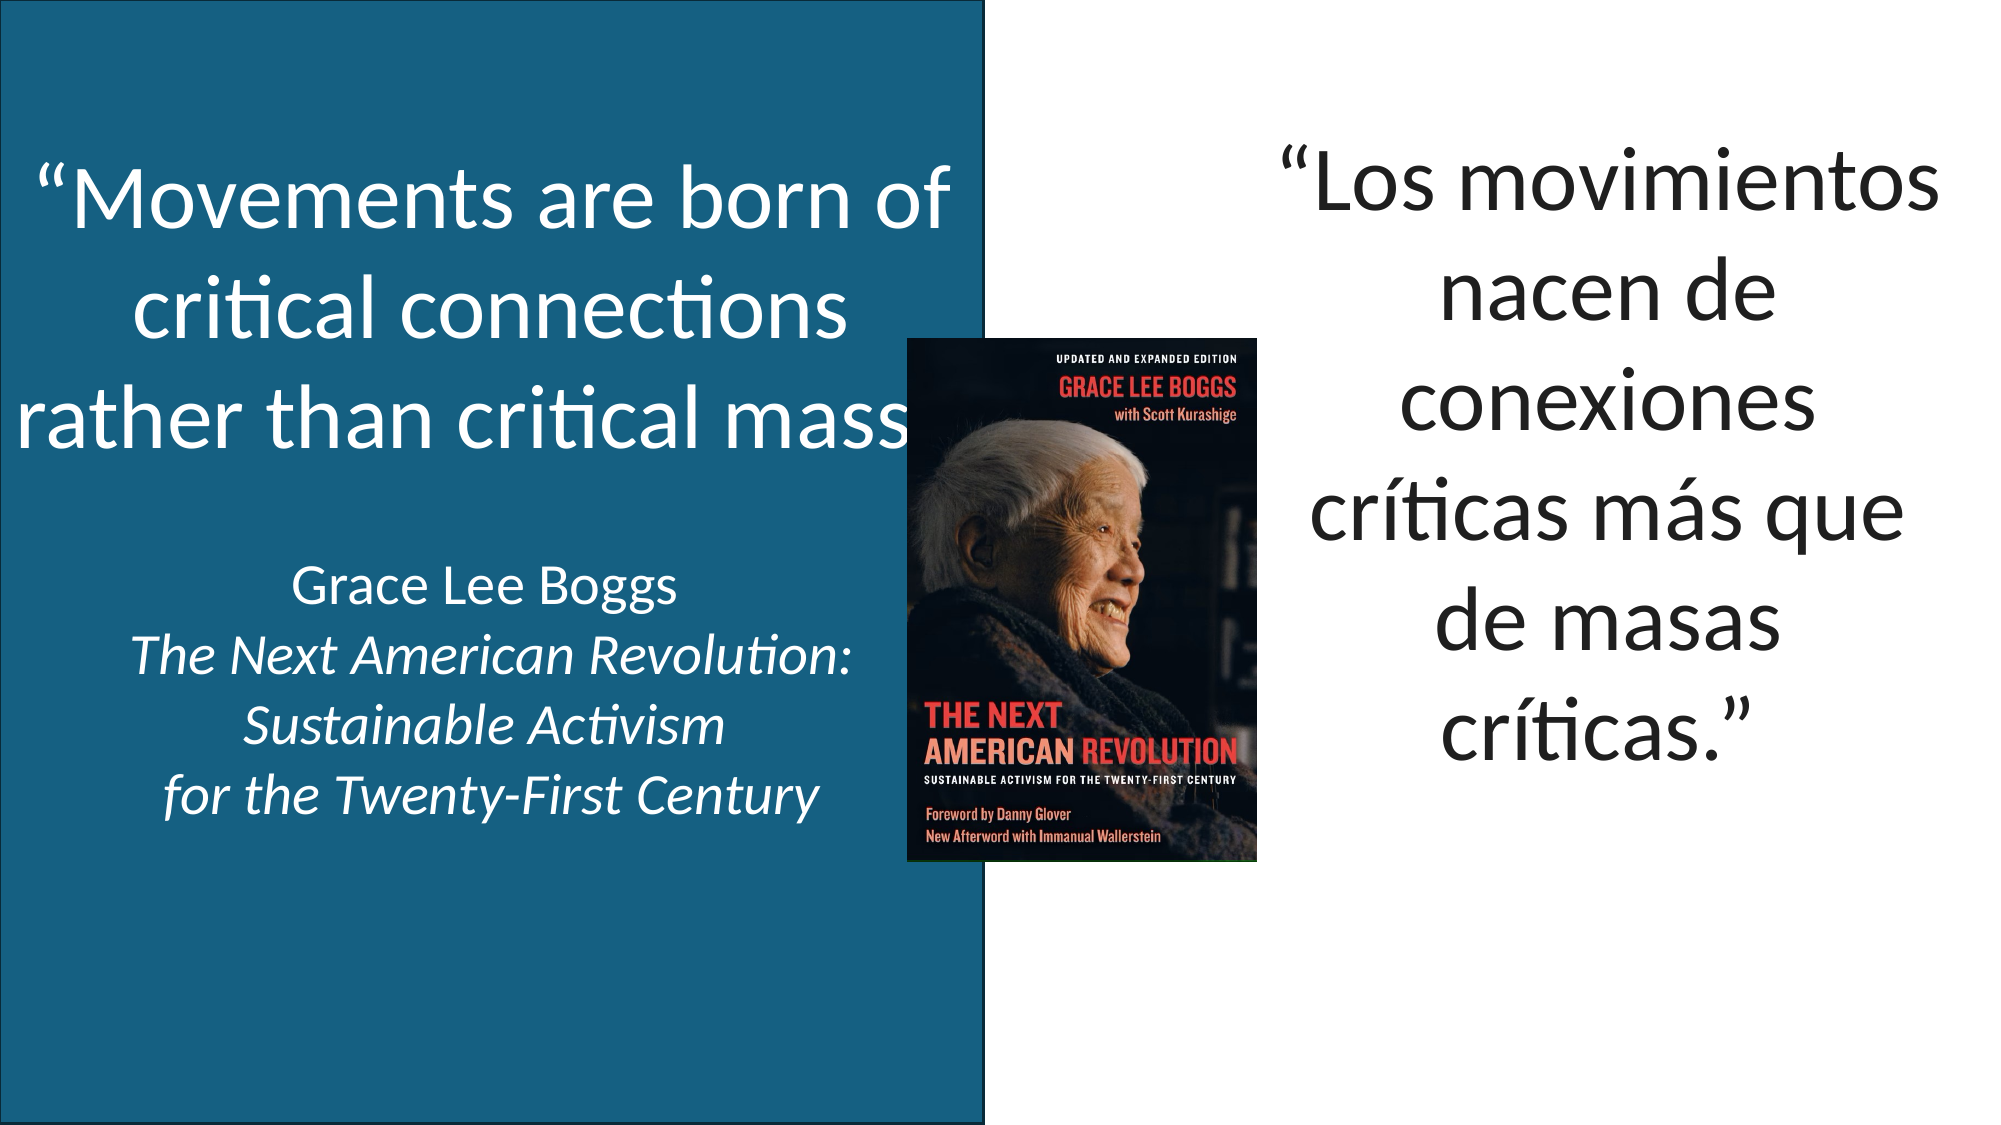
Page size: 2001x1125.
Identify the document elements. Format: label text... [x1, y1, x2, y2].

text_box “Los movimientos nacen de conexiones críticas más que de masas críticas.” [1256, 111, 1961, 787]
text_box “Movements are born of critical connections rather than critical mass.” Grace Lee Boggs The Next American Revolution: Sustainable Activism for the Twenty-First Century [0, 0, 985, 1125]
picture [907, 337, 1258, 863]
